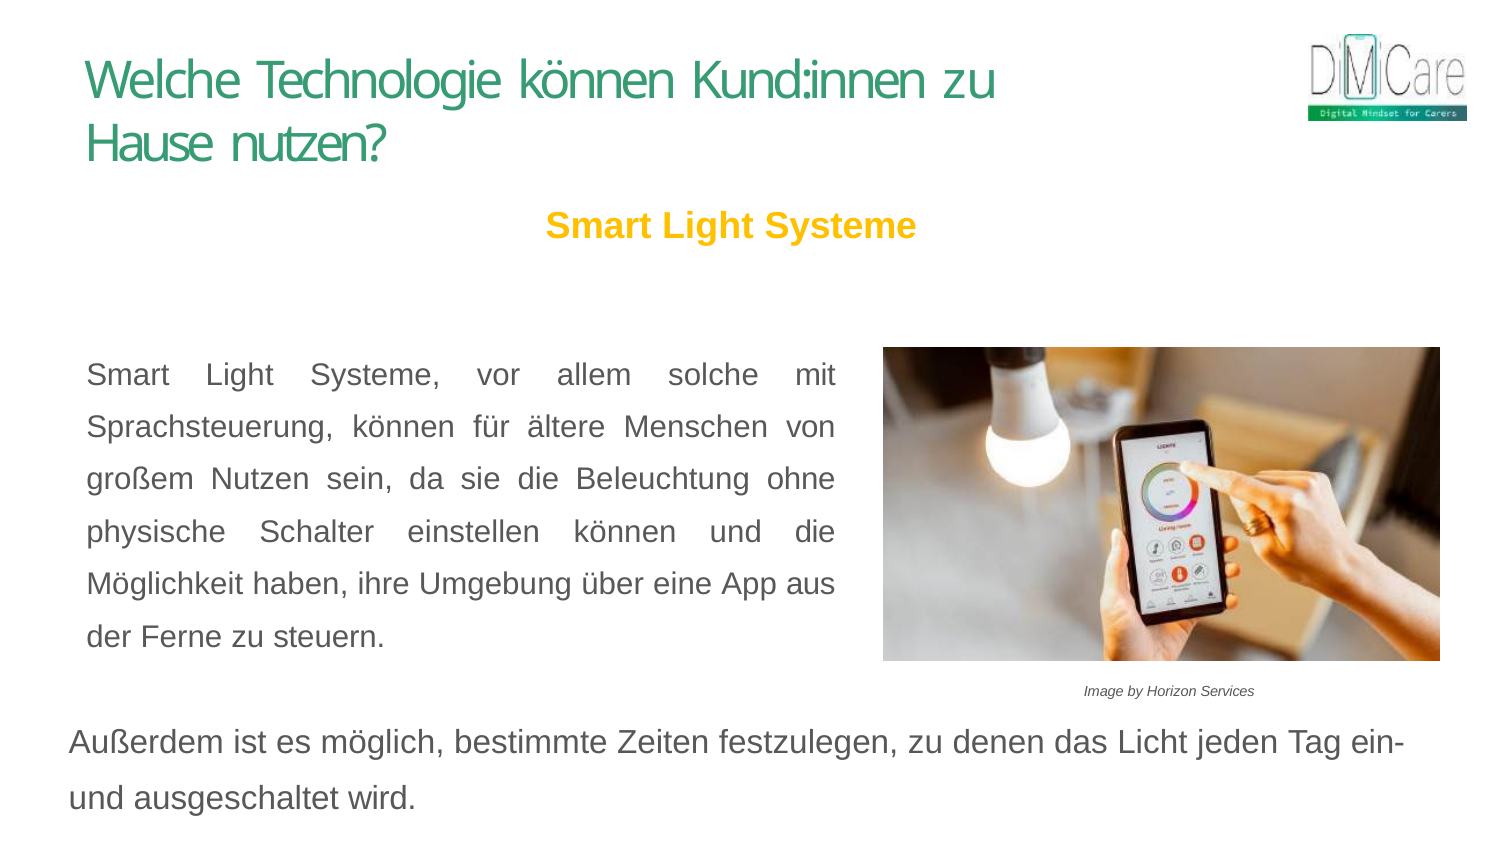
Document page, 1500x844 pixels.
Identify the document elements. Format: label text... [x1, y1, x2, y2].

text_box Außerdem ist es möglich, bestimmte Zeiten festzulegen, zu denen das Licht jeden Tag ein- und ausgeschaltet wird. [66, 702, 1413, 816]
text_box Smart Light Systeme Smart Light Systeme, vor allem solche mit Sprachsteuerung, können für ältere Menschen von großem Nutzen sein, da sie die Beleuchtung ohne physische Schalter einstellen können und die Möglichkeit haben, ihre Umgebung über eine App aus der Ferne zu steuern. [84, 199, 920, 654]
text_box Image by Horizon Services [1081, 679, 1260, 699]
picture [1308, 33, 1468, 121]
title Welche Technologie können Kund:innen zu Hause nutzen? [82, 44, 1148, 188]
picture [883, 347, 1440, 661]
